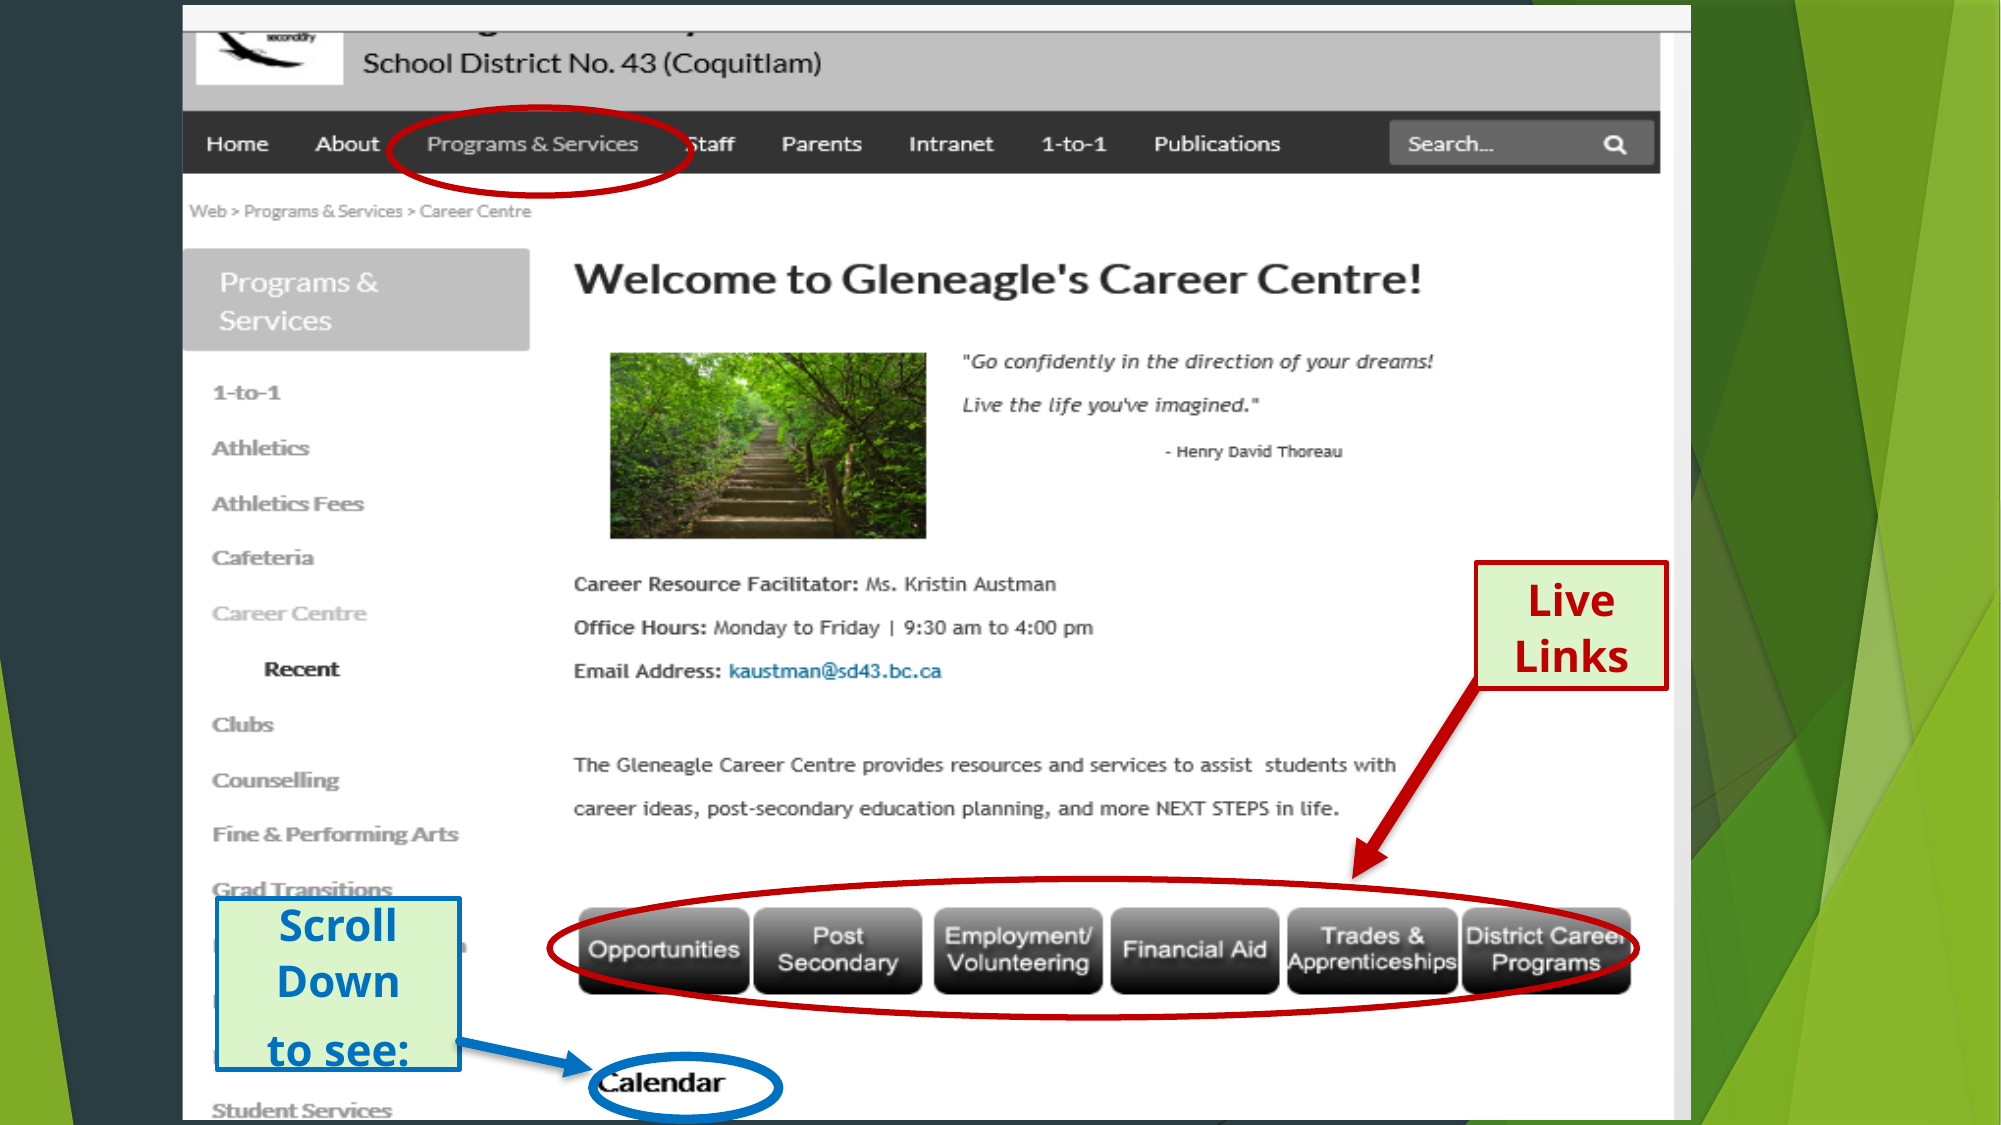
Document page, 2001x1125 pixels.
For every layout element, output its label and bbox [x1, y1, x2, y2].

text_box [459, 1040, 594, 1071]
picture [182, 5, 1692, 1120]
text_box [1351, 663, 1490, 880]
